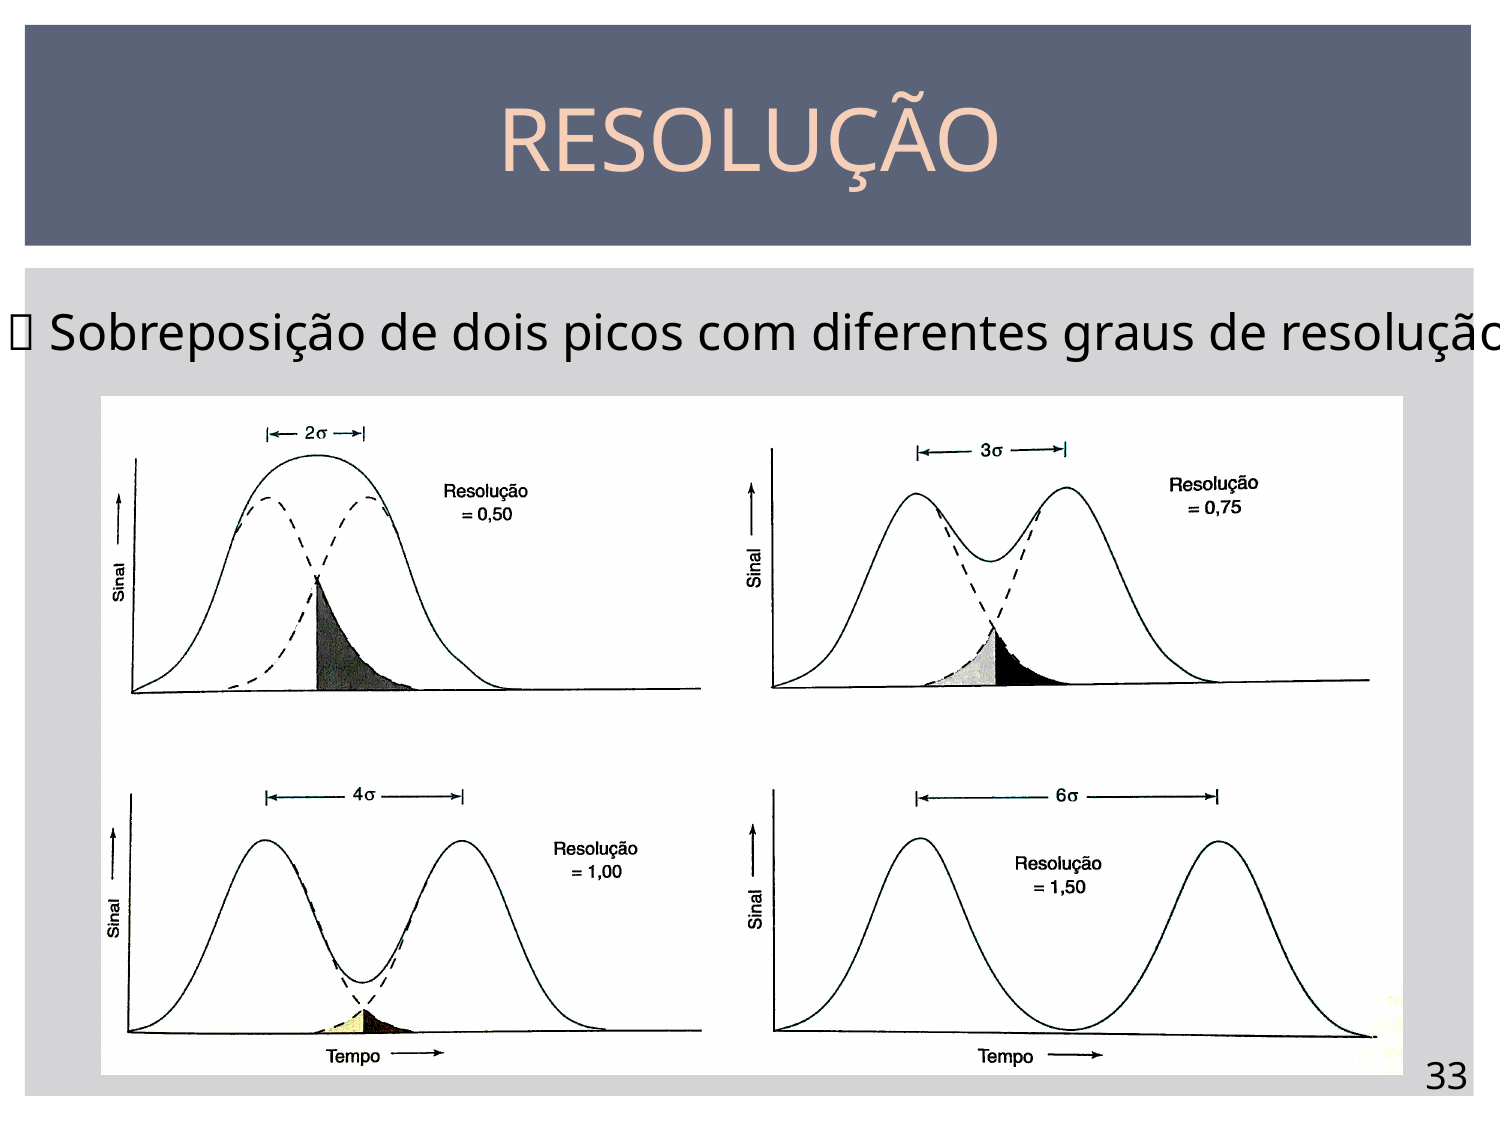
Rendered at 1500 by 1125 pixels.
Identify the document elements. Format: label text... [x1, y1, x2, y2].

text_box 33 [1410, 1044, 1484, 1105]
text_box  Sobreposição de dois picos com diferentes graus de resolução: [0, 292, 1500, 368]
text_box RESOLUÇÃO [36, 76, 1464, 197]
picture [100, 396, 1403, 1075]
